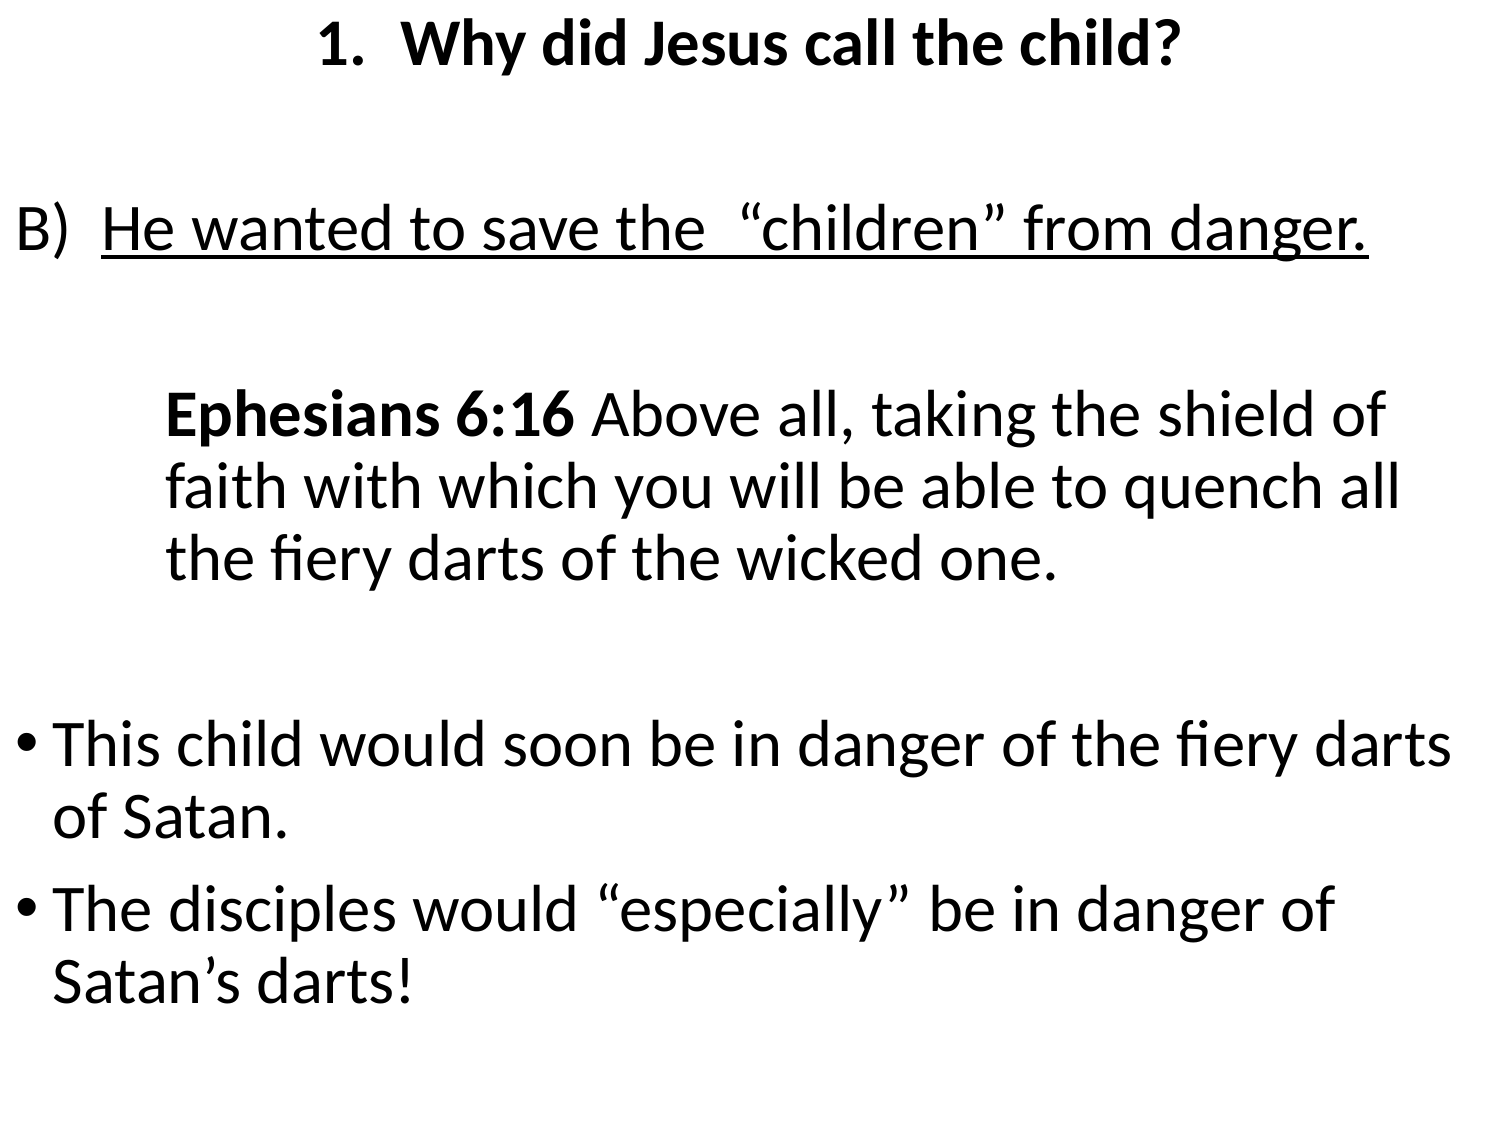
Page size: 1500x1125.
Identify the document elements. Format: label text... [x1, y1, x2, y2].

list Why did Jesus call the child? B) He wanted to save the “children” from danger. Ephesians 6:16 Above all, taking the shield of faith with which you will be able to quench all the fiery darts of the wicked one. This child would soon be in danger of the fiery darts of Satan. The disciples would “especially” be in danger of Satan’s darts! [0, 0, 1500, 1125]
